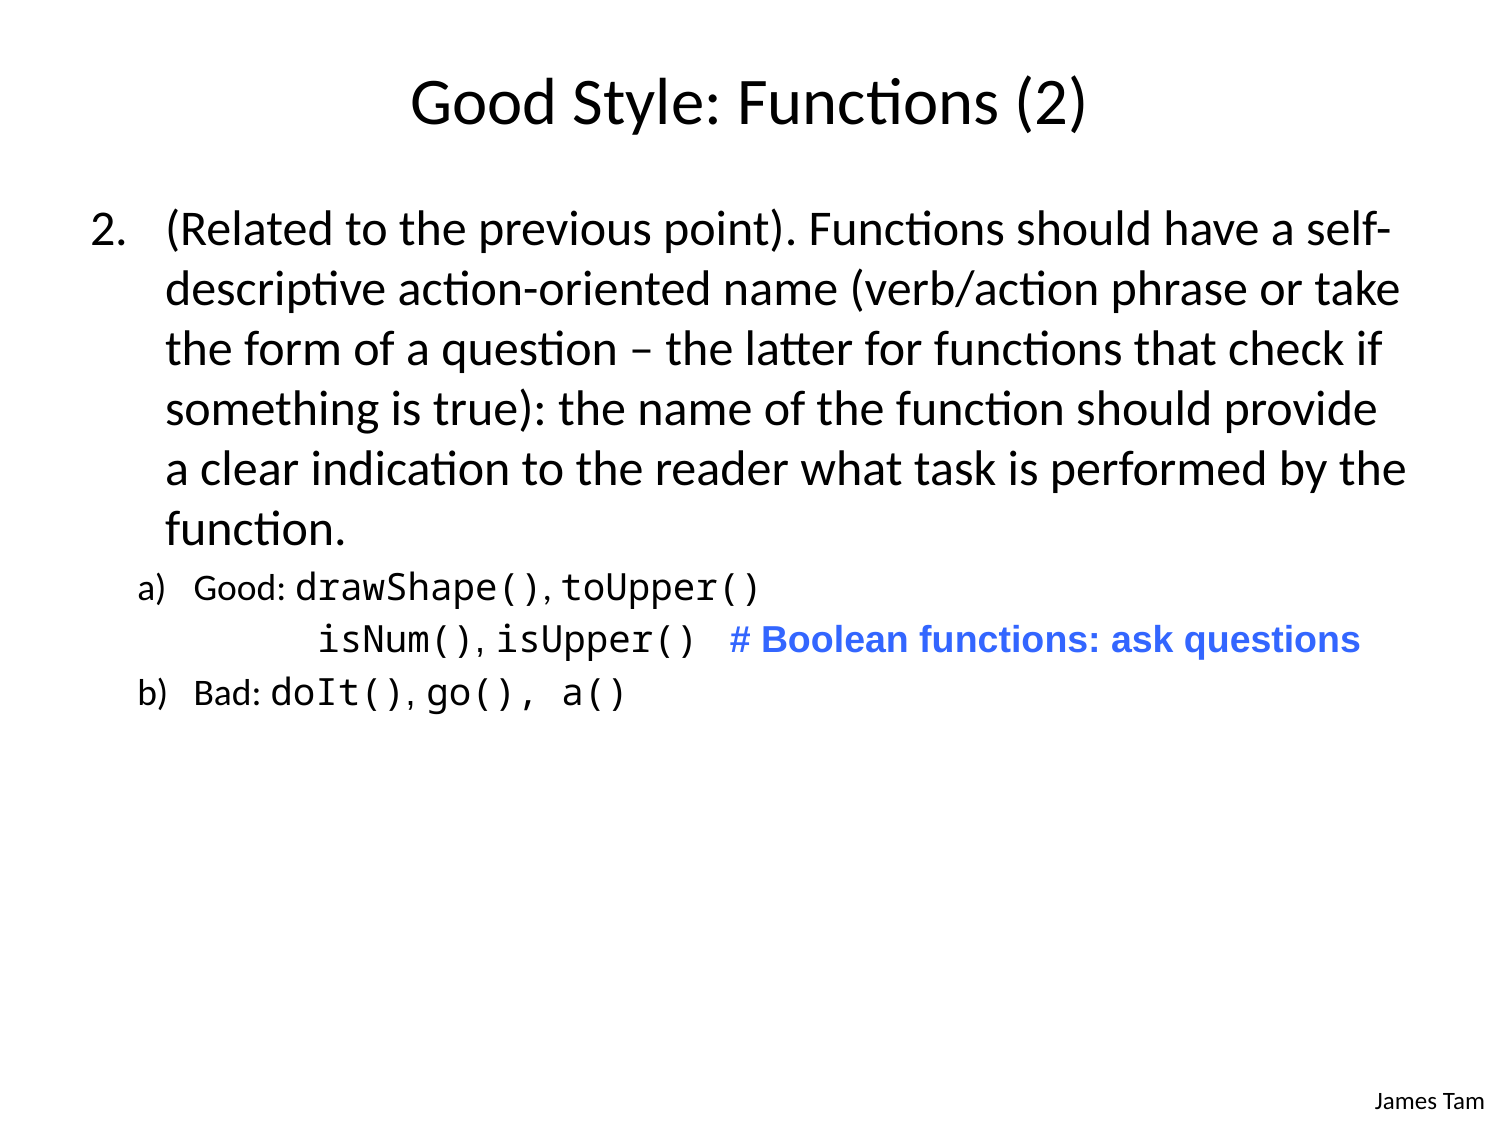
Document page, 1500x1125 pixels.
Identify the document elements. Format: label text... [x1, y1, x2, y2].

list (Related to the previous point). Functions should have a self-descriptive action-oriented name (verb/action phrase or take the form of a question – the latter for functions that check if something is true): the name of the function should provide a clear indication to the reader what task is performed by the function. Good: drawShape(), toUpper() isNum(), isUpper() # Boolean functions: ask questions Bad: doIt(), go(), a() [75, 187, 1425, 1075]
title Good Style: Functions (2) [75, 45, 1425, 150]
